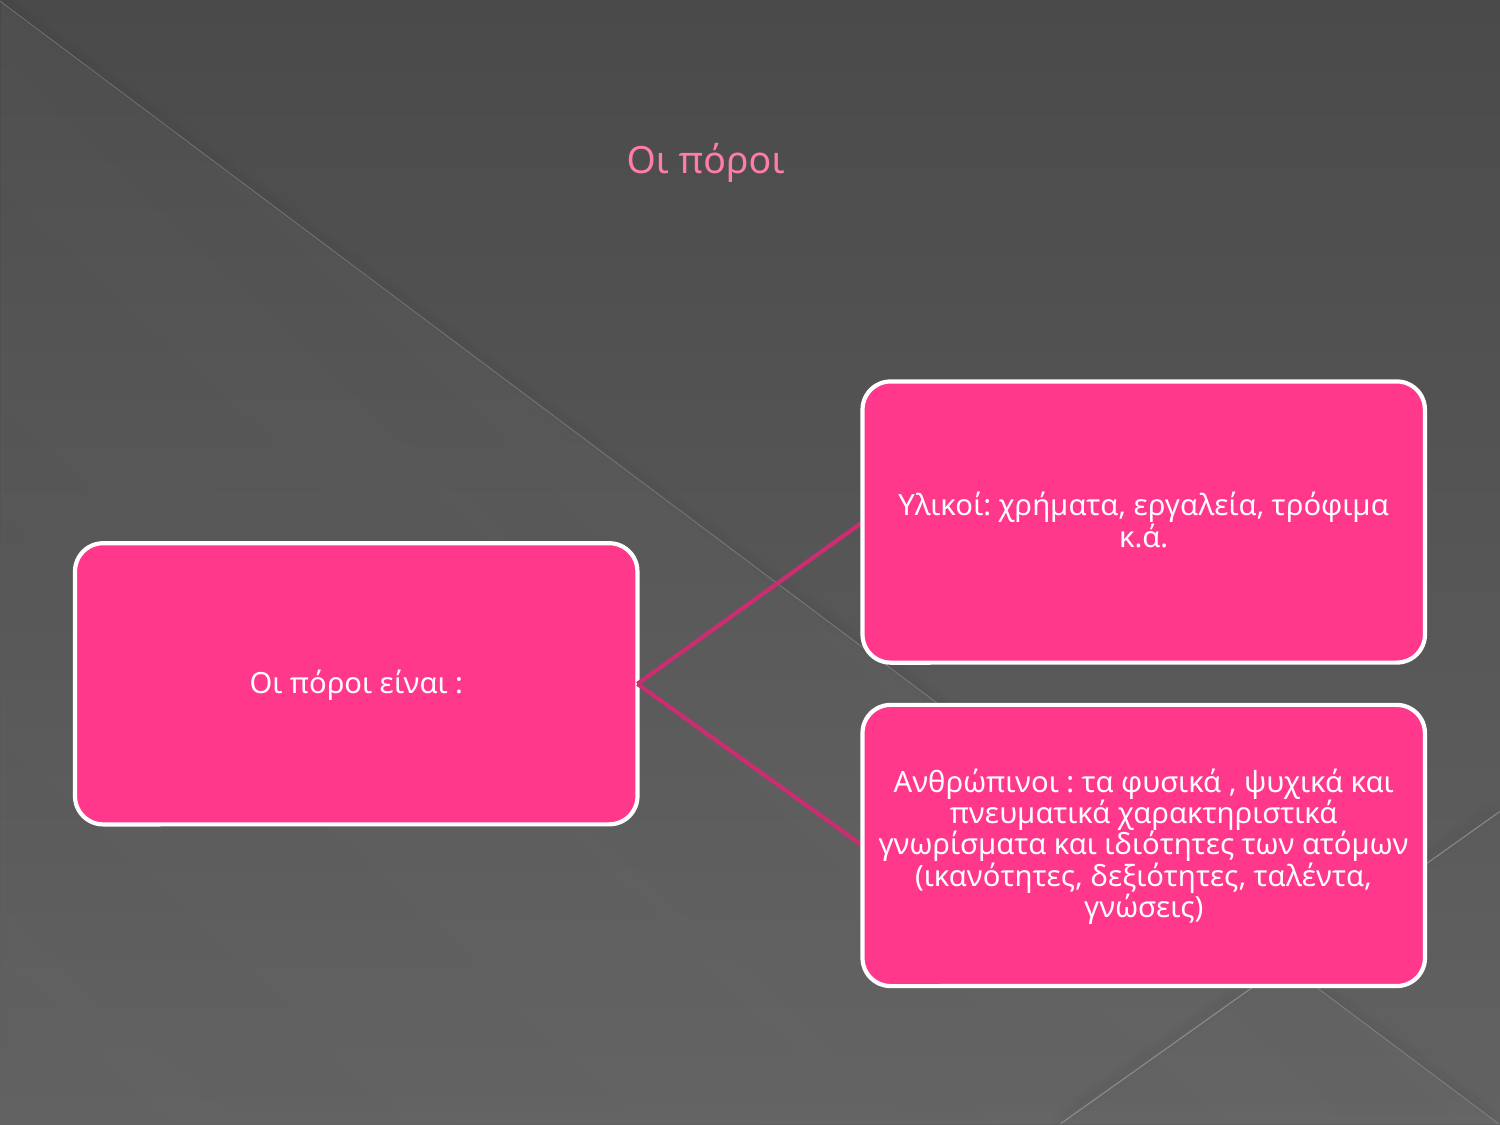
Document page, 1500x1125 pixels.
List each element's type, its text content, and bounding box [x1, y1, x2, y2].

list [74, 308, 1426, 1060]
title Οι πόροι [75, 43, 1425, 274]
